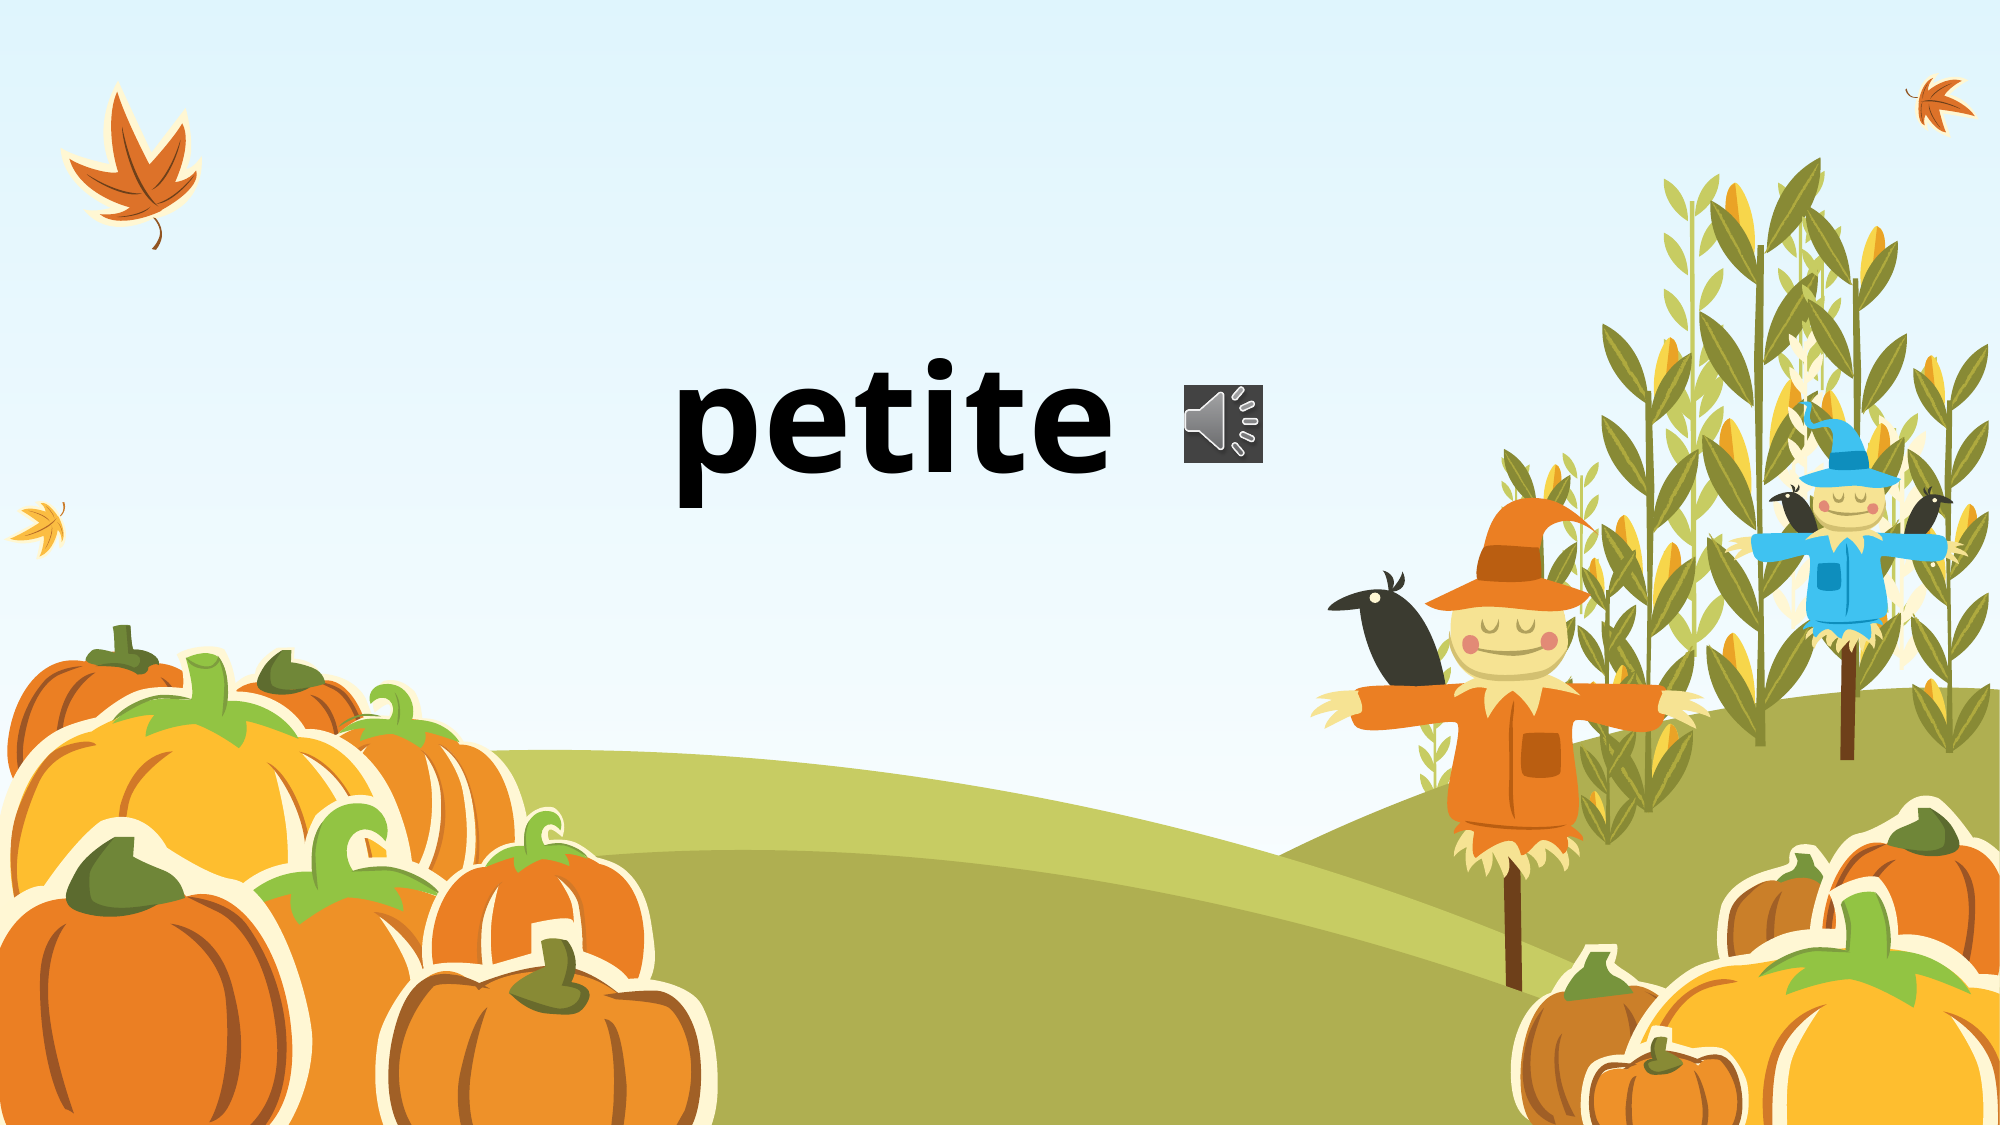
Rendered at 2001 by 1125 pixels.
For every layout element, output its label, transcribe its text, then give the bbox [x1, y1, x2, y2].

picture [1183, 383, 1264, 464]
title petite [333, 135, 1453, 712]
